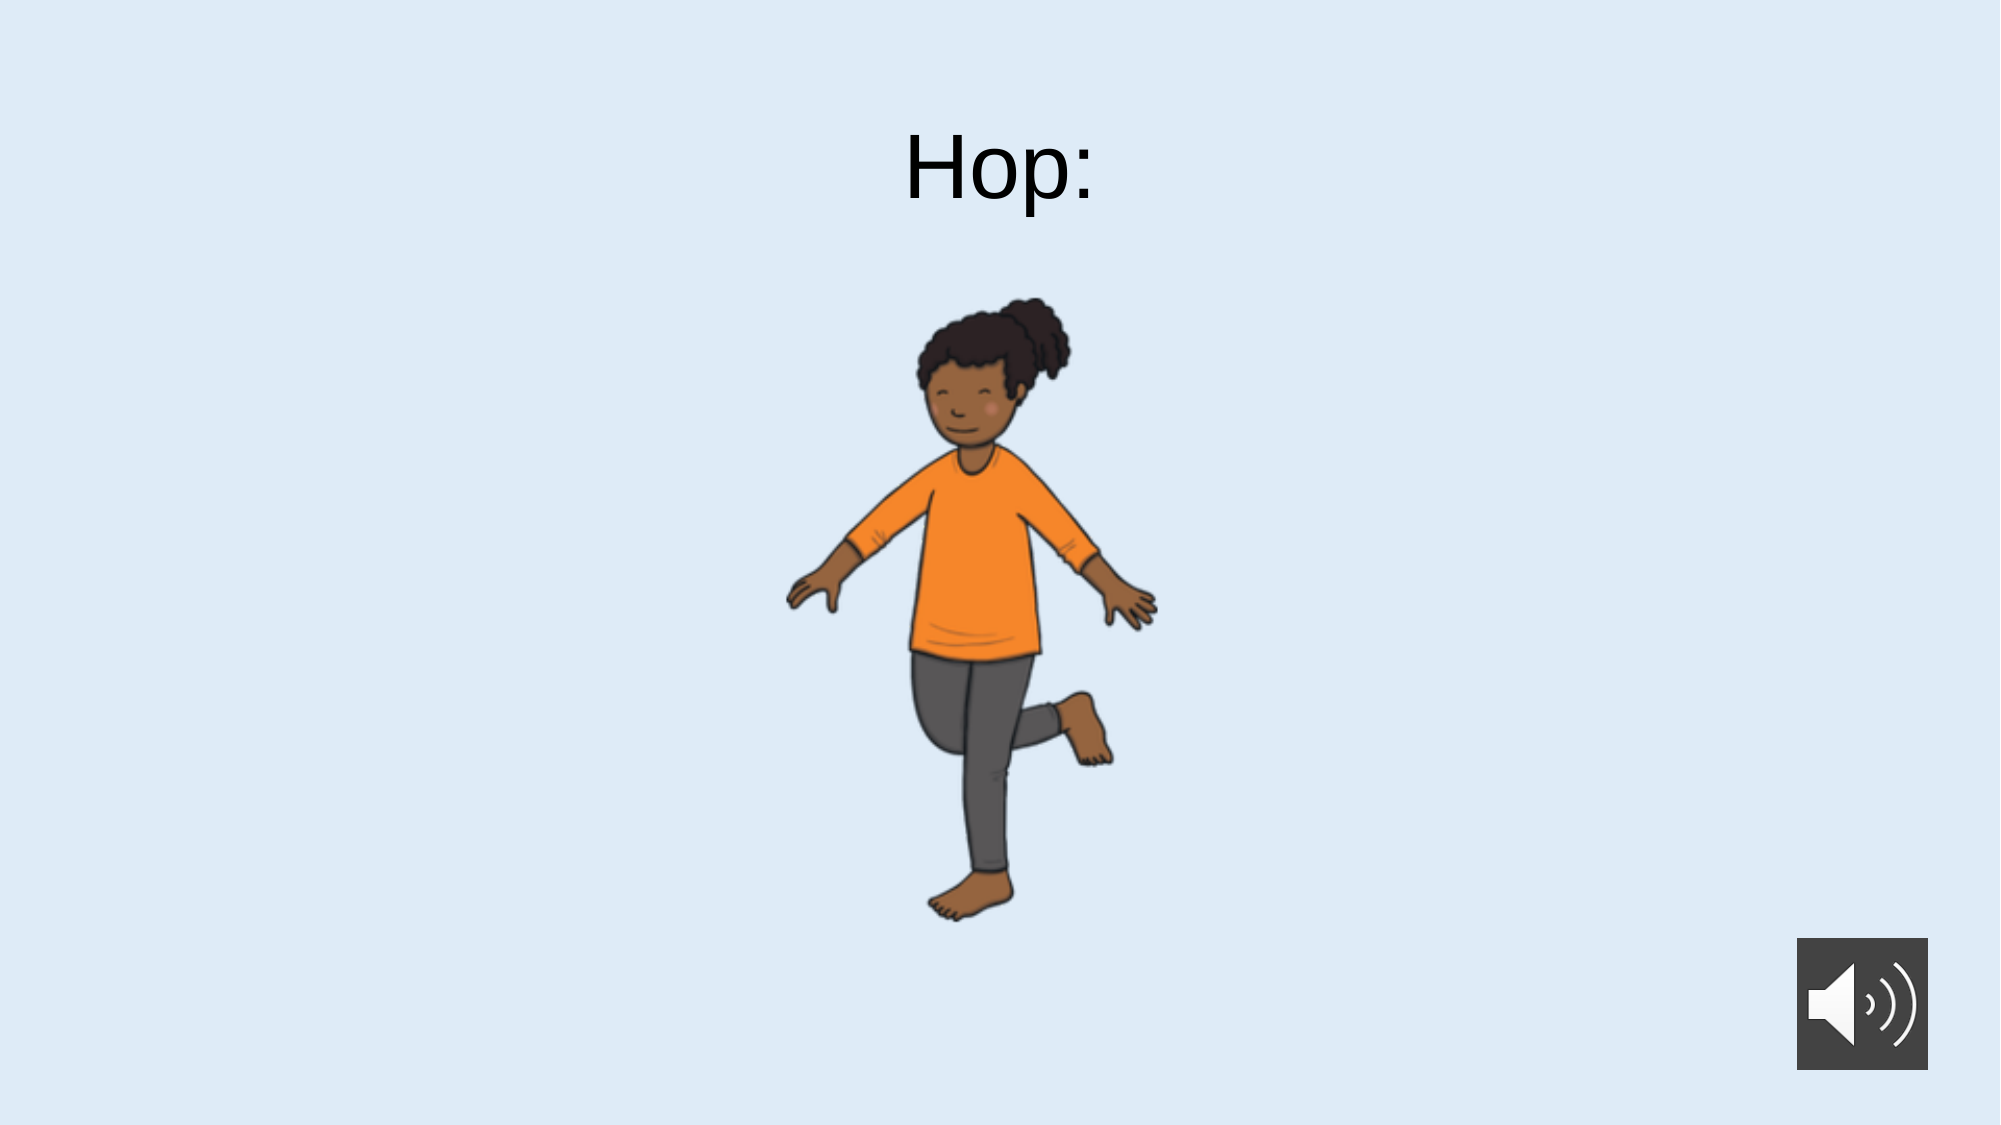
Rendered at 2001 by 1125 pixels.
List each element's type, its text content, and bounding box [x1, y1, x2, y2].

title Hop: [137, 59, 1863, 278]
picture [1795, 937, 1930, 1071]
picture [316, 282, 1245, 941]
